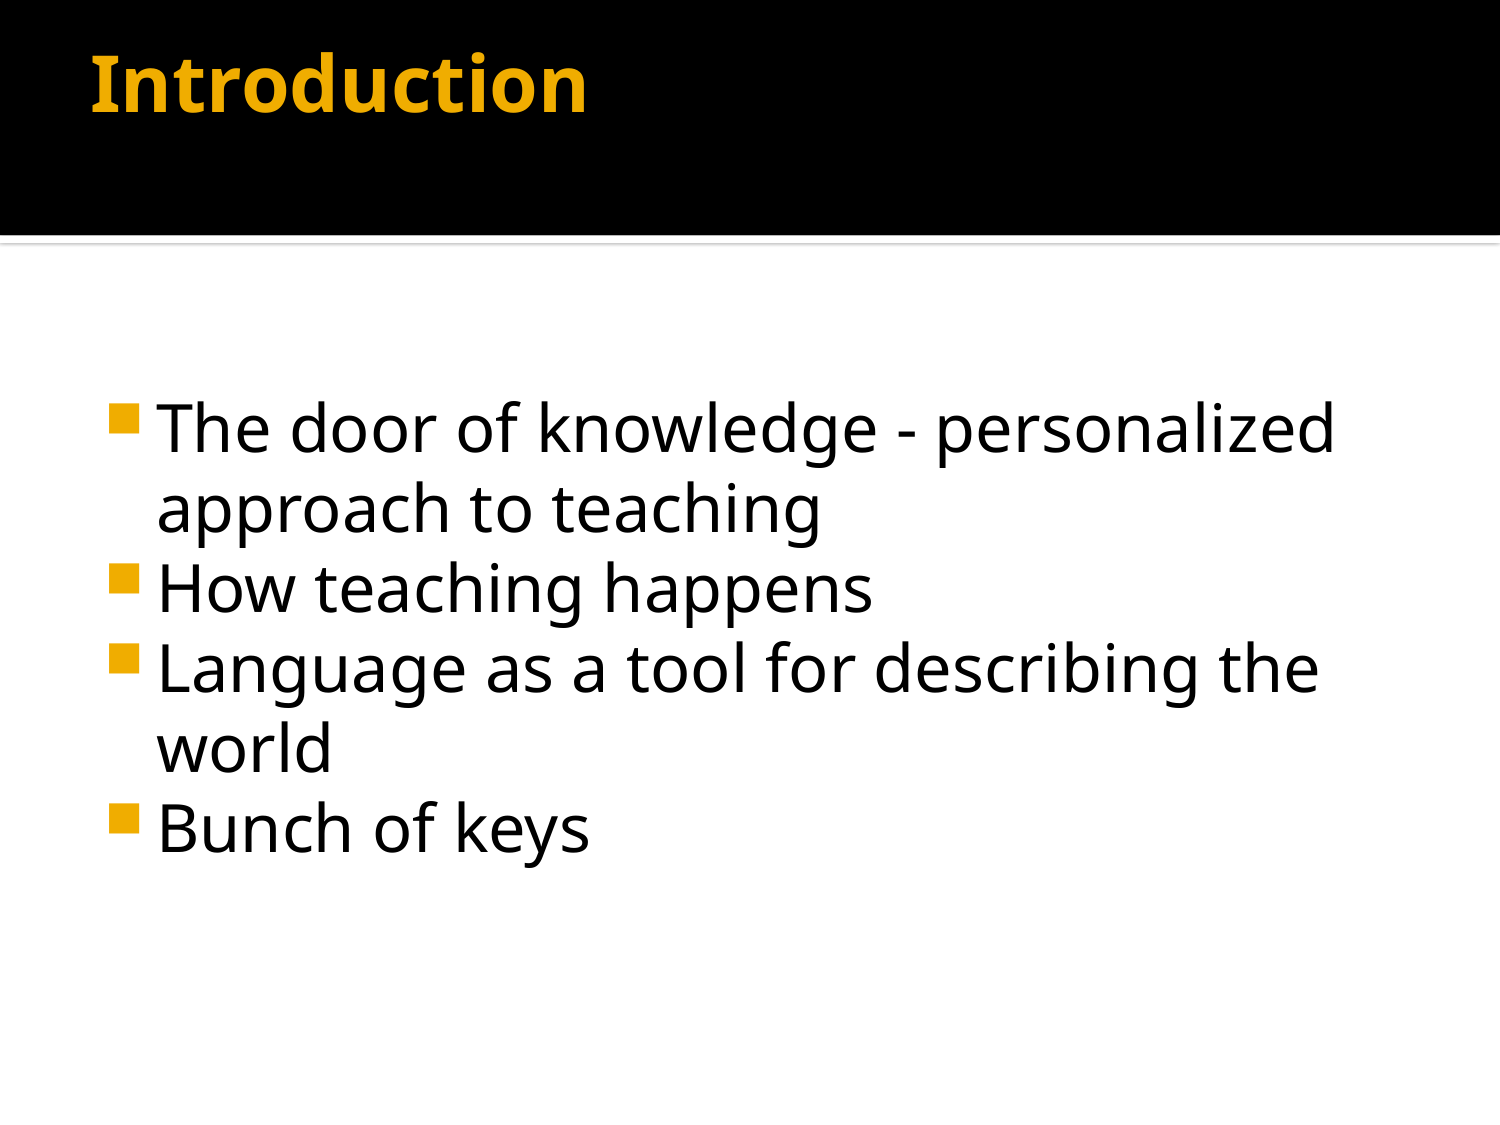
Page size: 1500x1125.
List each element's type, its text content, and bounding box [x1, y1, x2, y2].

title Introduction [75, 25, 1425, 231]
list The door of knowledge - personalized approach to teaching How teaching happens Language as a tool for describing the world Bunch of keys [75, 291, 1425, 1050]
